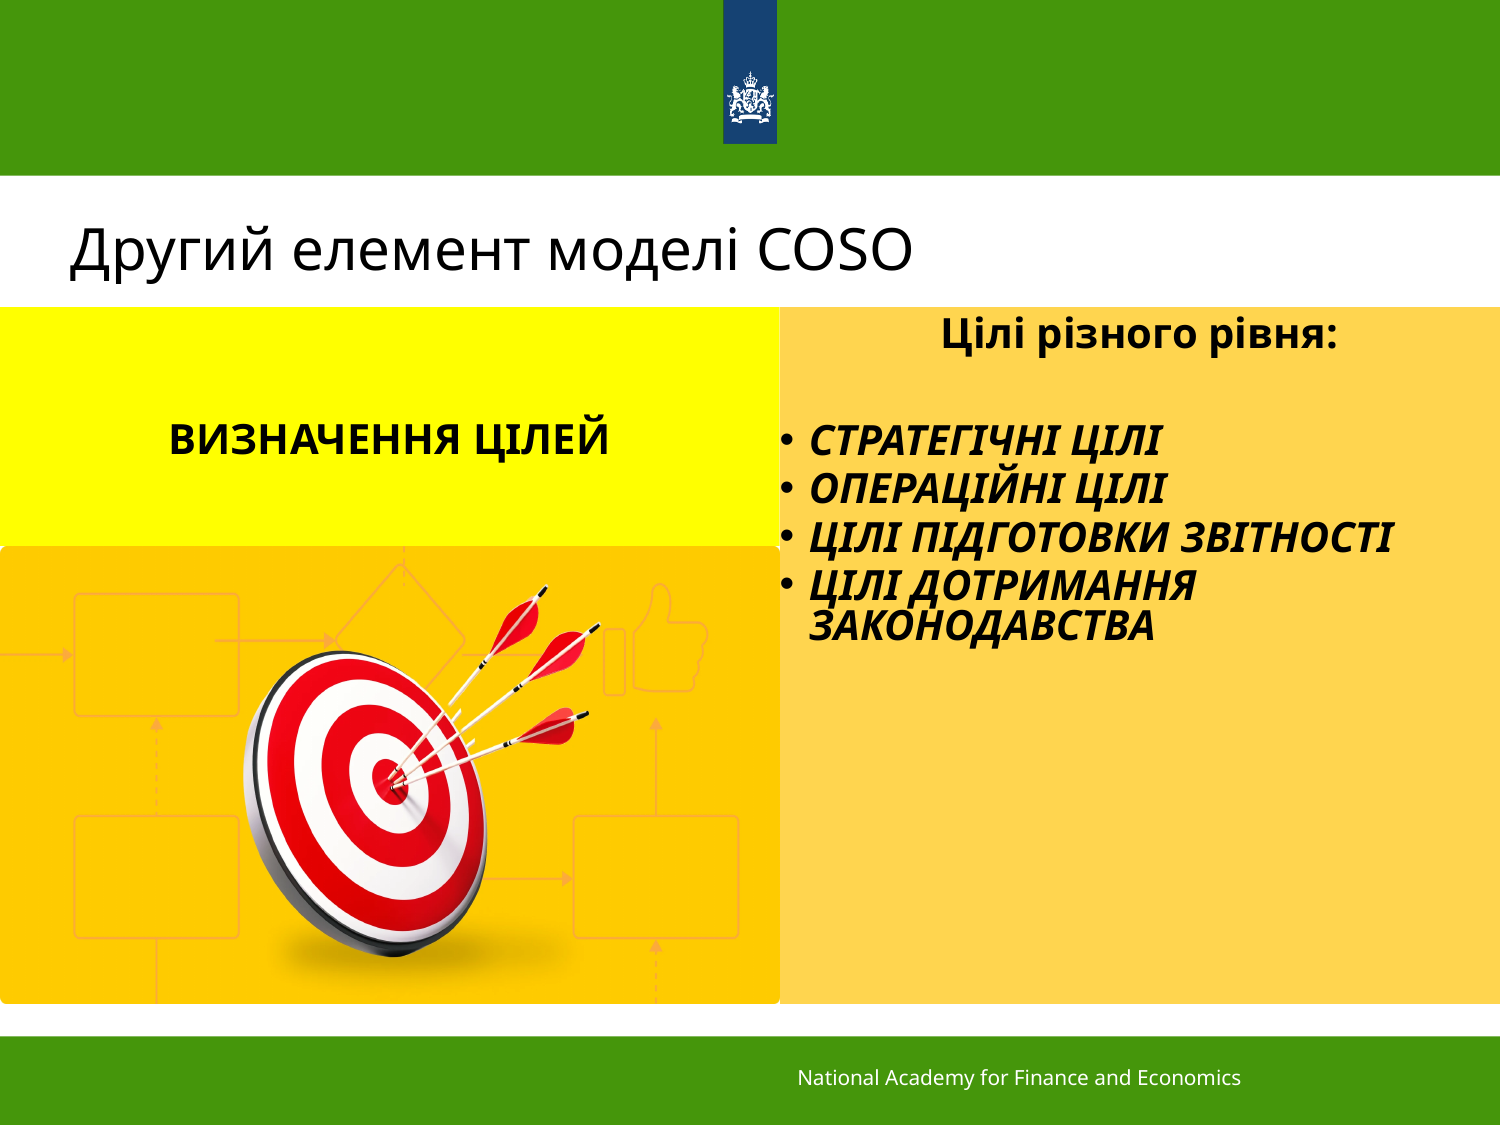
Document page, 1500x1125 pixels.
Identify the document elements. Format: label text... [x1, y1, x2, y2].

list Цілі різного рівня: СТРАТЕГІЧНІ ЦІЛІ ОПЕРАЦІЙНІ ЦІЛІ ЦІЛІ ПІДГОТОВКИ ЗВІТНОСТІ ЦІЛІ ДОТРИМАННЯ ЗАКОНОДАВСТВА [780, 306, 1500, 1005]
title Другий елемент моделі COSO [70, 212, 1430, 284]
picture [0, 546, 780, 1005]
picture [236, 0, 1264, 189]
list ВИЗНАЧЕННЯ ЦІЛЕЙ [0, 306, 780, 546]
